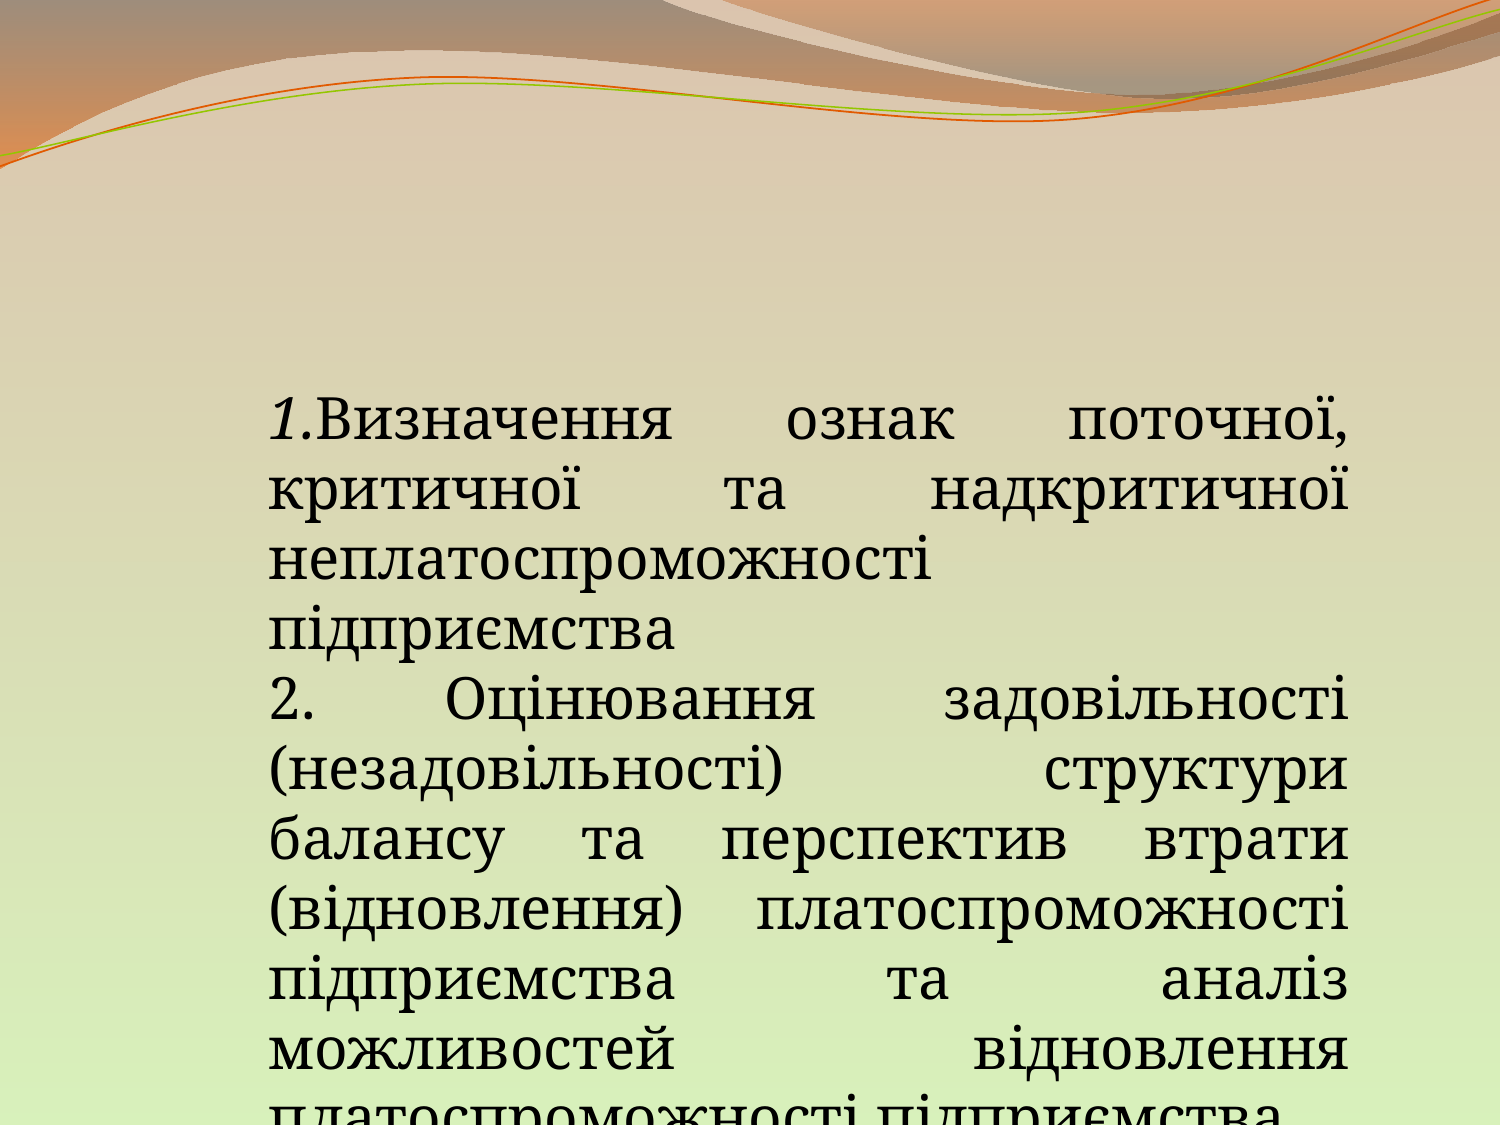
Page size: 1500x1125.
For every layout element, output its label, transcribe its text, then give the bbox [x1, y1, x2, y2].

text_box 1.Визначення ознак поточної, критичної та надкритичної неплатоспроможності підприємства 2. Оцінювання задовільності (незадовільності) структури балансу та перспектив втрати (відновлення) платоспроможності підприємства та аналіз можливостей відновлення платоспроможності підприємства [253, 373, 1365, 1125]
